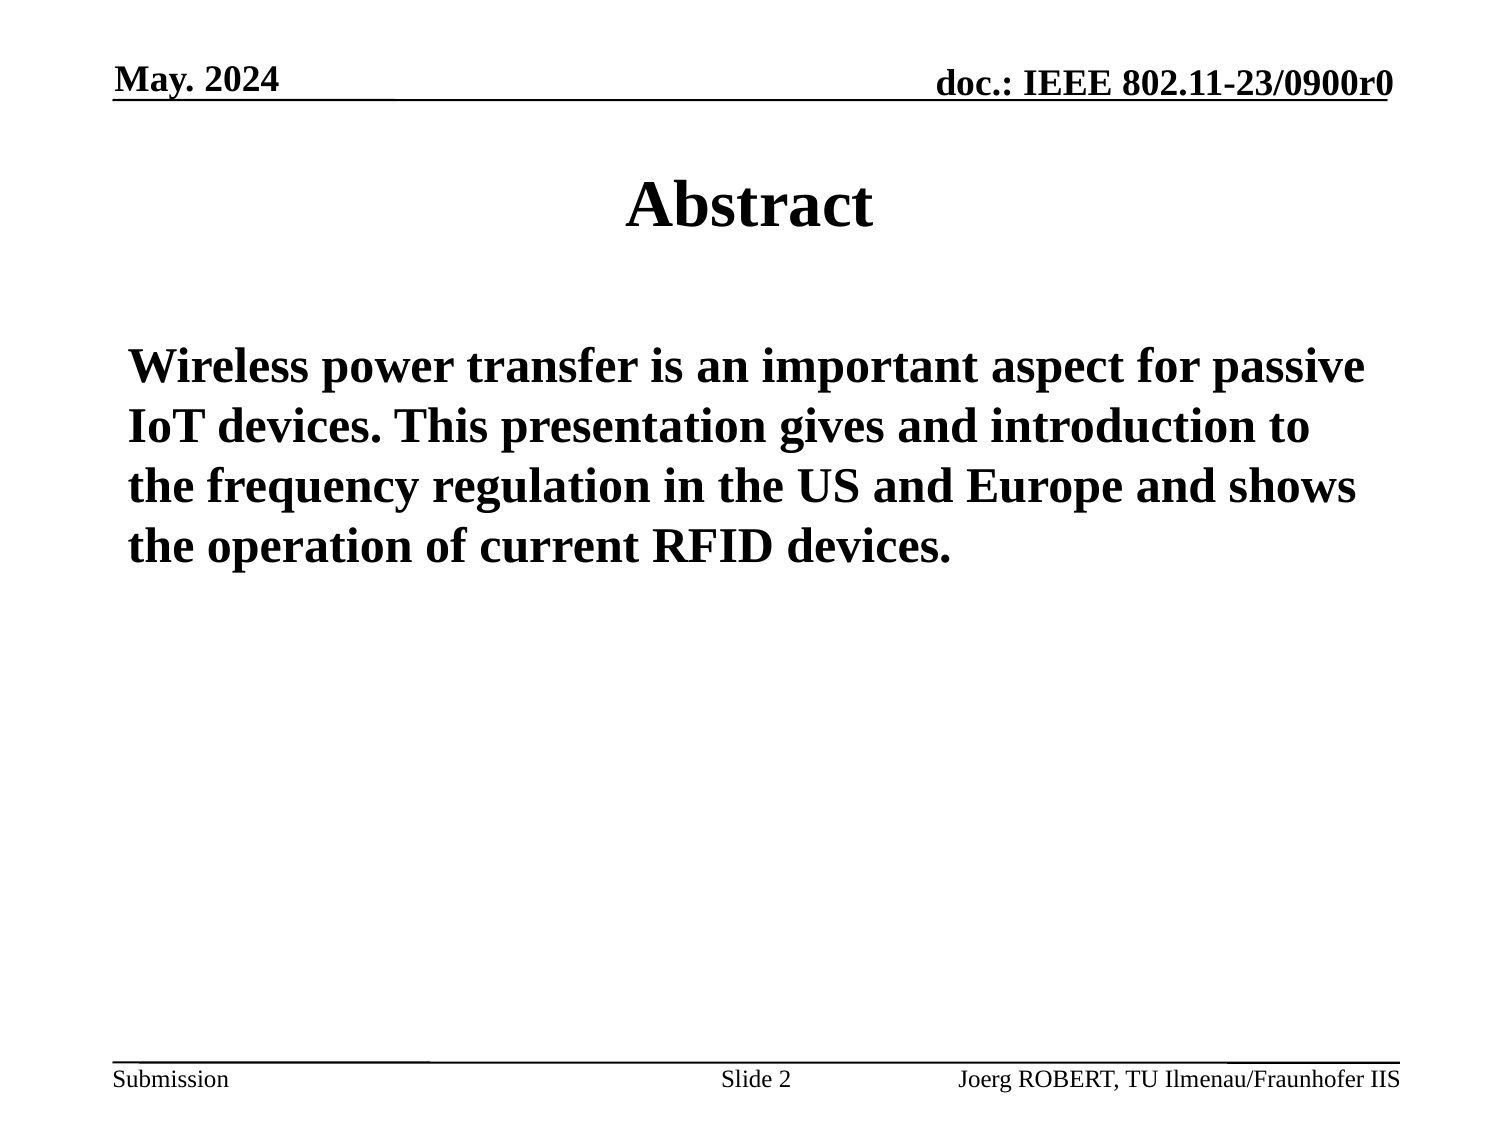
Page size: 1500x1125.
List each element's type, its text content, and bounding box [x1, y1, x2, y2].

list Wireless power transfer is an important aspect for passive IoT devices. This presentation gives and introduction to the frequency regulation in the US and Europe and shows the operation of current RFID devices. [112, 324, 1388, 1001]
footer Joerg ROBERT, TU Ilmenau/Fraunhofer IIS [902, 1061, 1402, 1093]
slide_number Slide 2 [712, 1061, 800, 1123]
title Abstract [112, 112, 1388, 288]
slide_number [114, 54, 540, 100]
